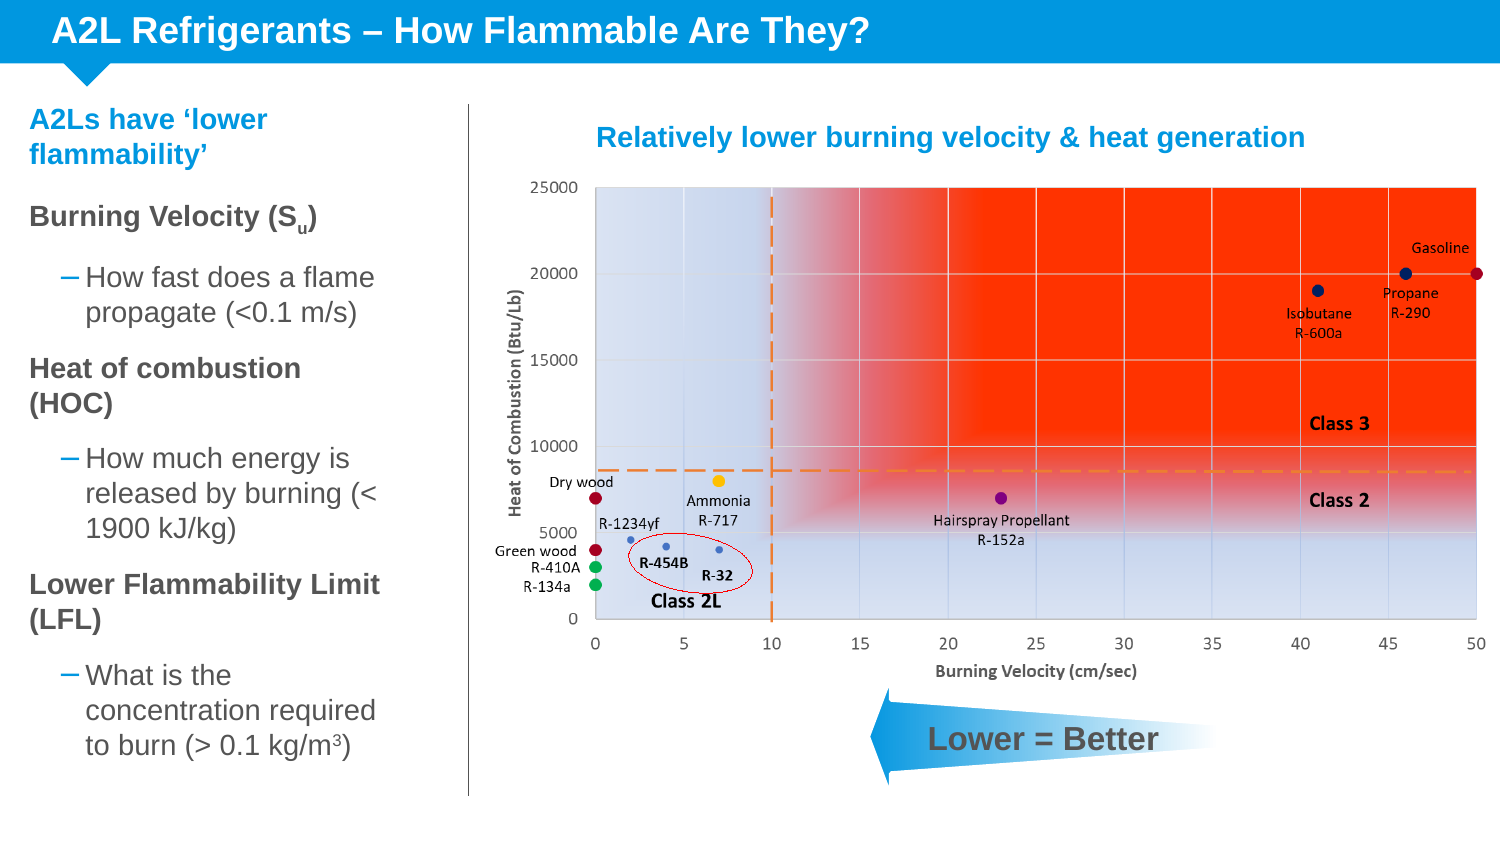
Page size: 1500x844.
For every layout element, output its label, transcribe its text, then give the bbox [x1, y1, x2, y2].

title A2L Refrigerants – How Flammable Are They? [36, 0, 1461, 61]
text_box Relatively lower burning velocity & heat generation [580, 109, 1500, 162]
picture [484, 168, 1500, 700]
text_box Lower = Better [866, 708, 1221, 801]
text_box Burning Velocity (Su) How fast does a flame propagate (<0.1 m/s) Heat of combustion (HOC) How much energy is released by burning (< 1900 kJ/kg) Lower Flammability Limit (LFL) What is the concentration required to burn (> 0.1 kg/m3) [14, 190, 406, 756]
text_box A2Ls have ‘lower flammability’ [14, 103, 429, 168]
